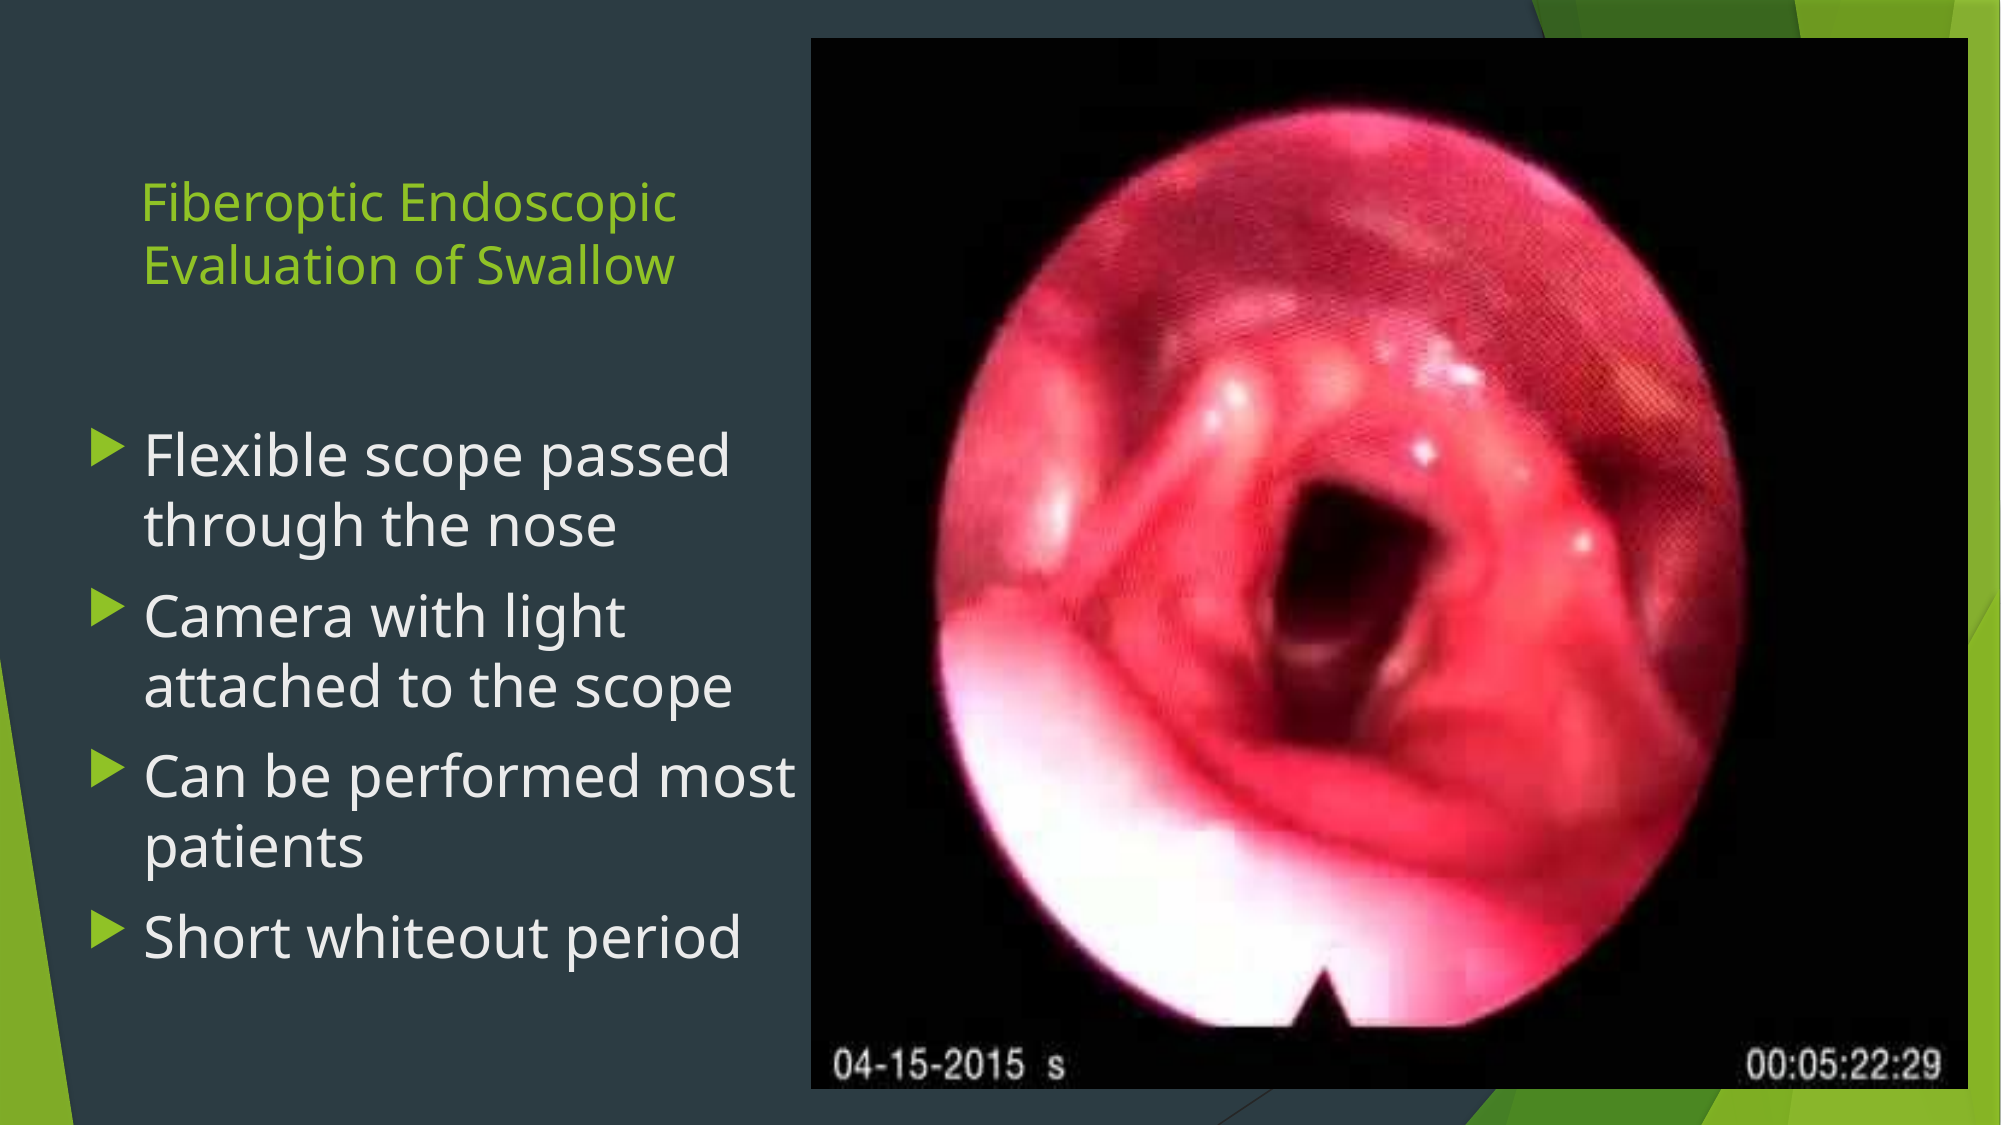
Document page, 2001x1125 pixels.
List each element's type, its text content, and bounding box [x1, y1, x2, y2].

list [810, 36, 1970, 1090]
list Flexible scope passed through the nose Camera with light attached to the scope Can be performed most patients Short whiteout period [71, 410, 805, 1001]
title Fiberoptic Endoscopic Evaluation of Swallow [30, 161, 788, 370]
